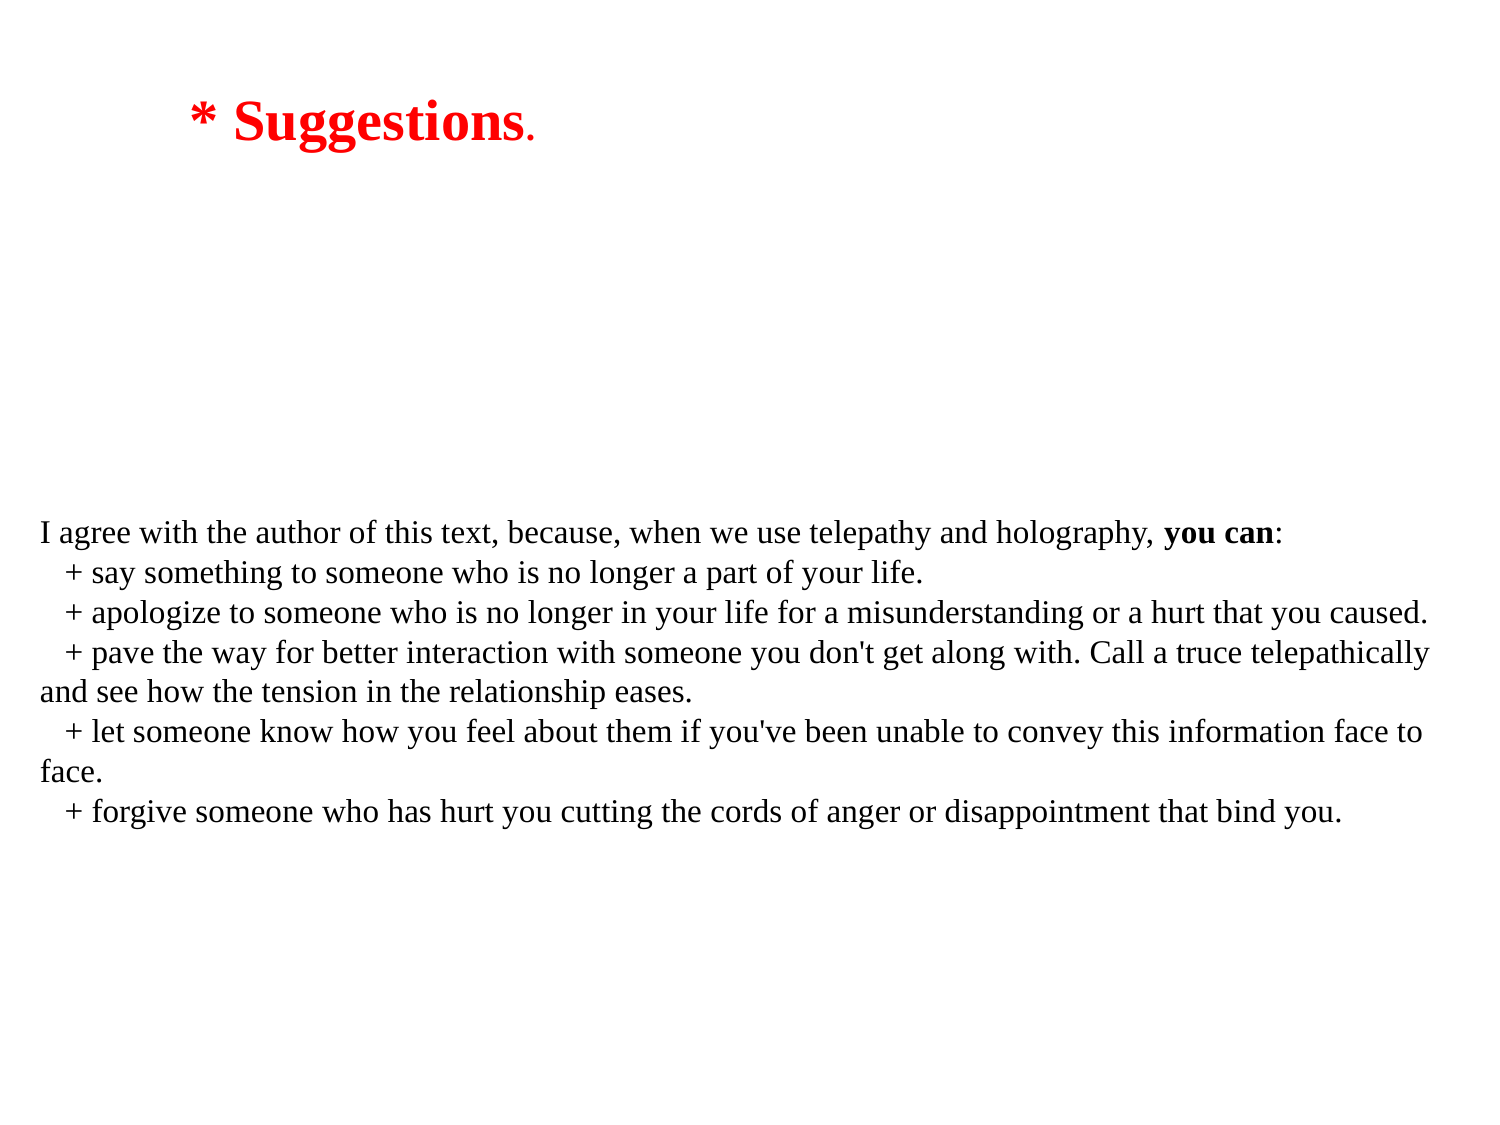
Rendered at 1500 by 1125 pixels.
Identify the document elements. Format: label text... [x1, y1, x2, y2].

title I agree with the author of this text, because, when we use telepathy and holography, you can: + say something to someone who is no longer a part of your life. + apologize to someone who is no longer in your life for a misunderstanding or a hurt that you caused. + pave the way for better interaction with someone you don't get along with. Call a truce telepathically and see how the tension in the relationship eases. + let someone know how you feel about them if you've been unable to convey this information face to face. + forgive someone who has hurt you cutting the cords of anger or disappointment that bind you. [24, 487, 1463, 913]
text_box * Suggestions. [174, 75, 1325, 160]
